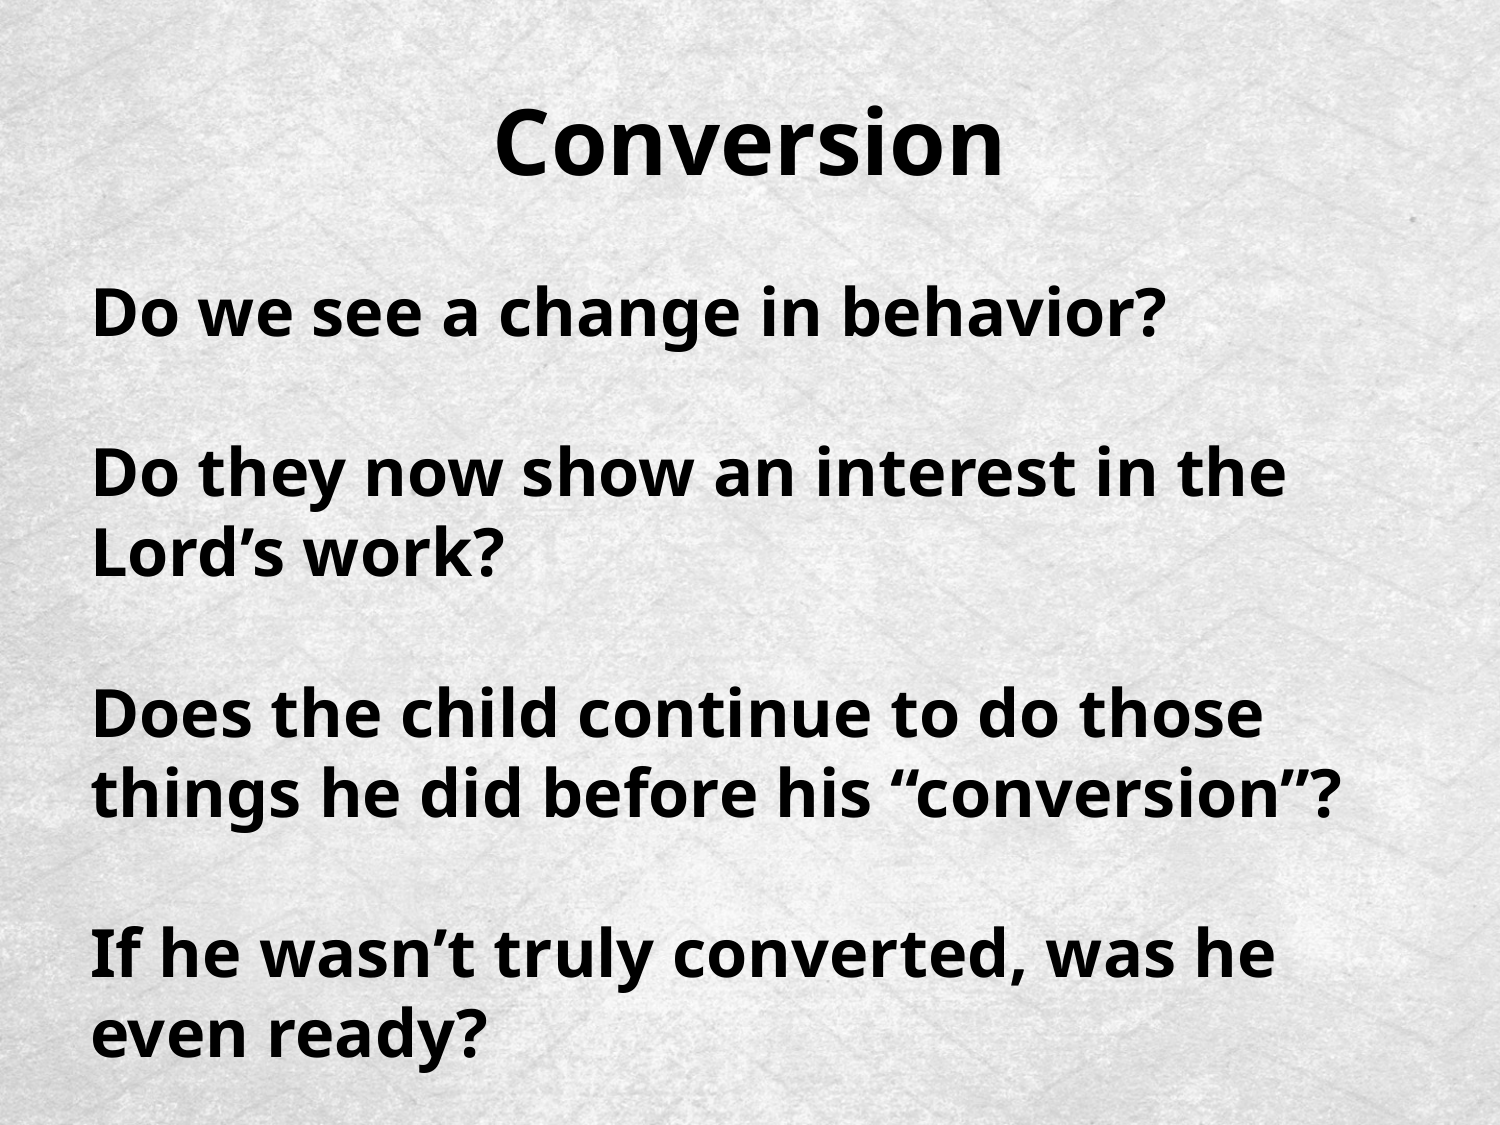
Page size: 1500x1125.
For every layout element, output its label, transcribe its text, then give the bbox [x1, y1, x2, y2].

picture [0, 0, 1500, 1125]
list Do we see a change in behavior? Do they now show an interest in the Lord’s work? Does the child continue to do those things he did before his “conversion”? If he wasn’t truly converted, was he even ready? [75, 262, 1425, 1125]
title Conversion [75, 45, 1425, 233]
